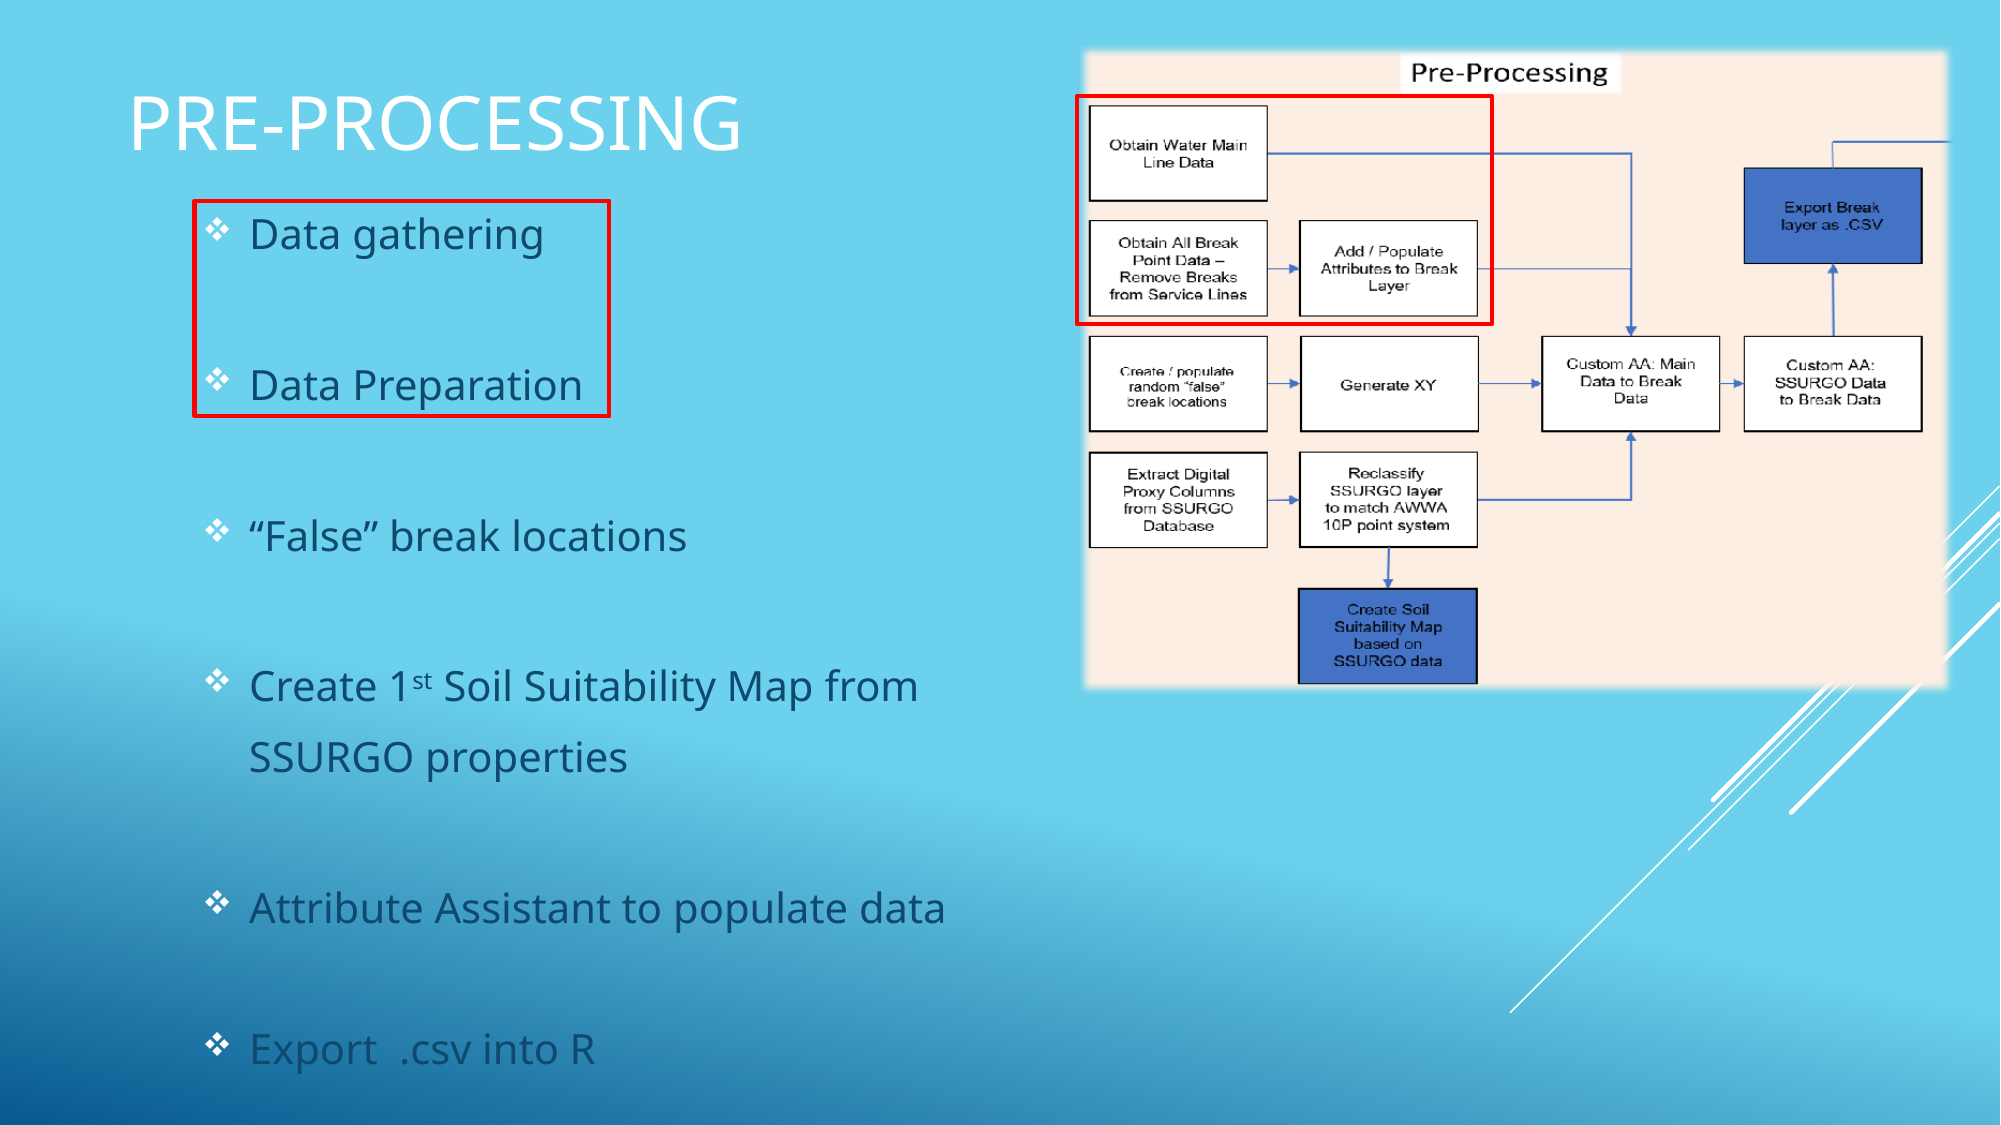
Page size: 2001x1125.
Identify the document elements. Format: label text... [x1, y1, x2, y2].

list Data gathering Data Preparation “False” break locations Create 1st Soil Suitability Map from SSURGO properties Attribute Assistant to populate data Export .csv into R [112, 200, 1513, 1085]
picture [1076, 39, 1955, 695]
text_box [193, 199, 611, 417]
title Pre-processing [112, 40, 1076, 174]
